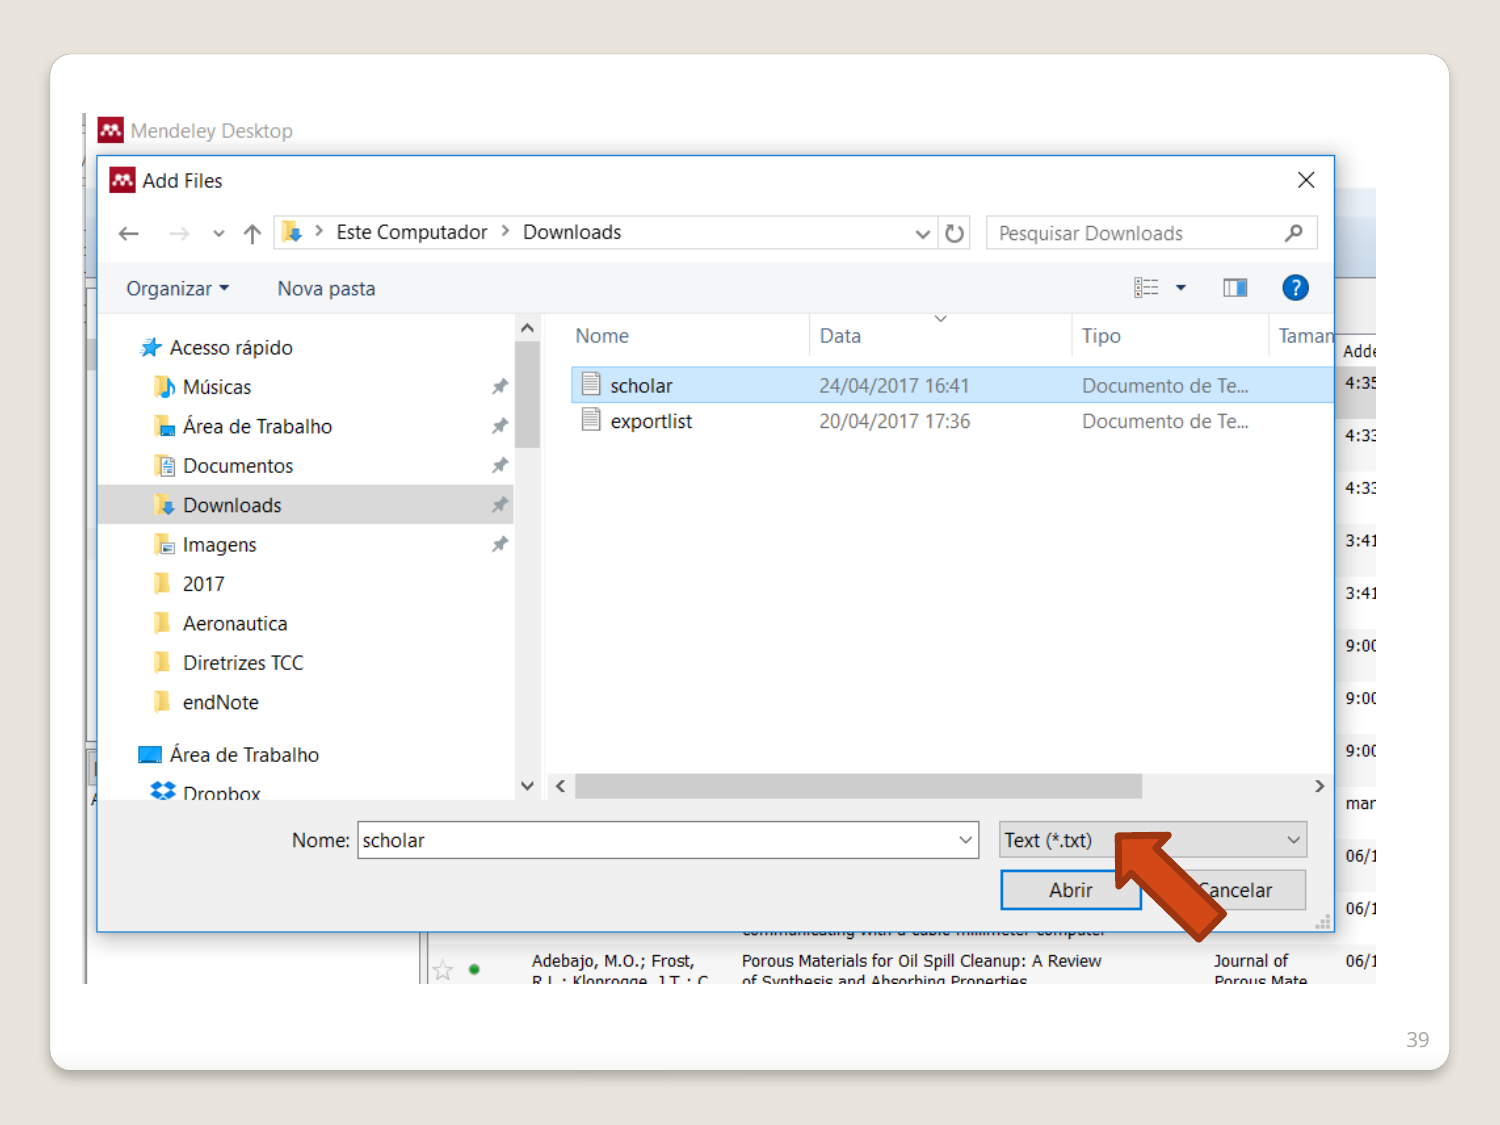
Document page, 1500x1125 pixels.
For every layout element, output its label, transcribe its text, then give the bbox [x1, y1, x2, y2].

slide_number 39 [1369, 1002, 1445, 1063]
picture [82, 113, 1377, 984]
